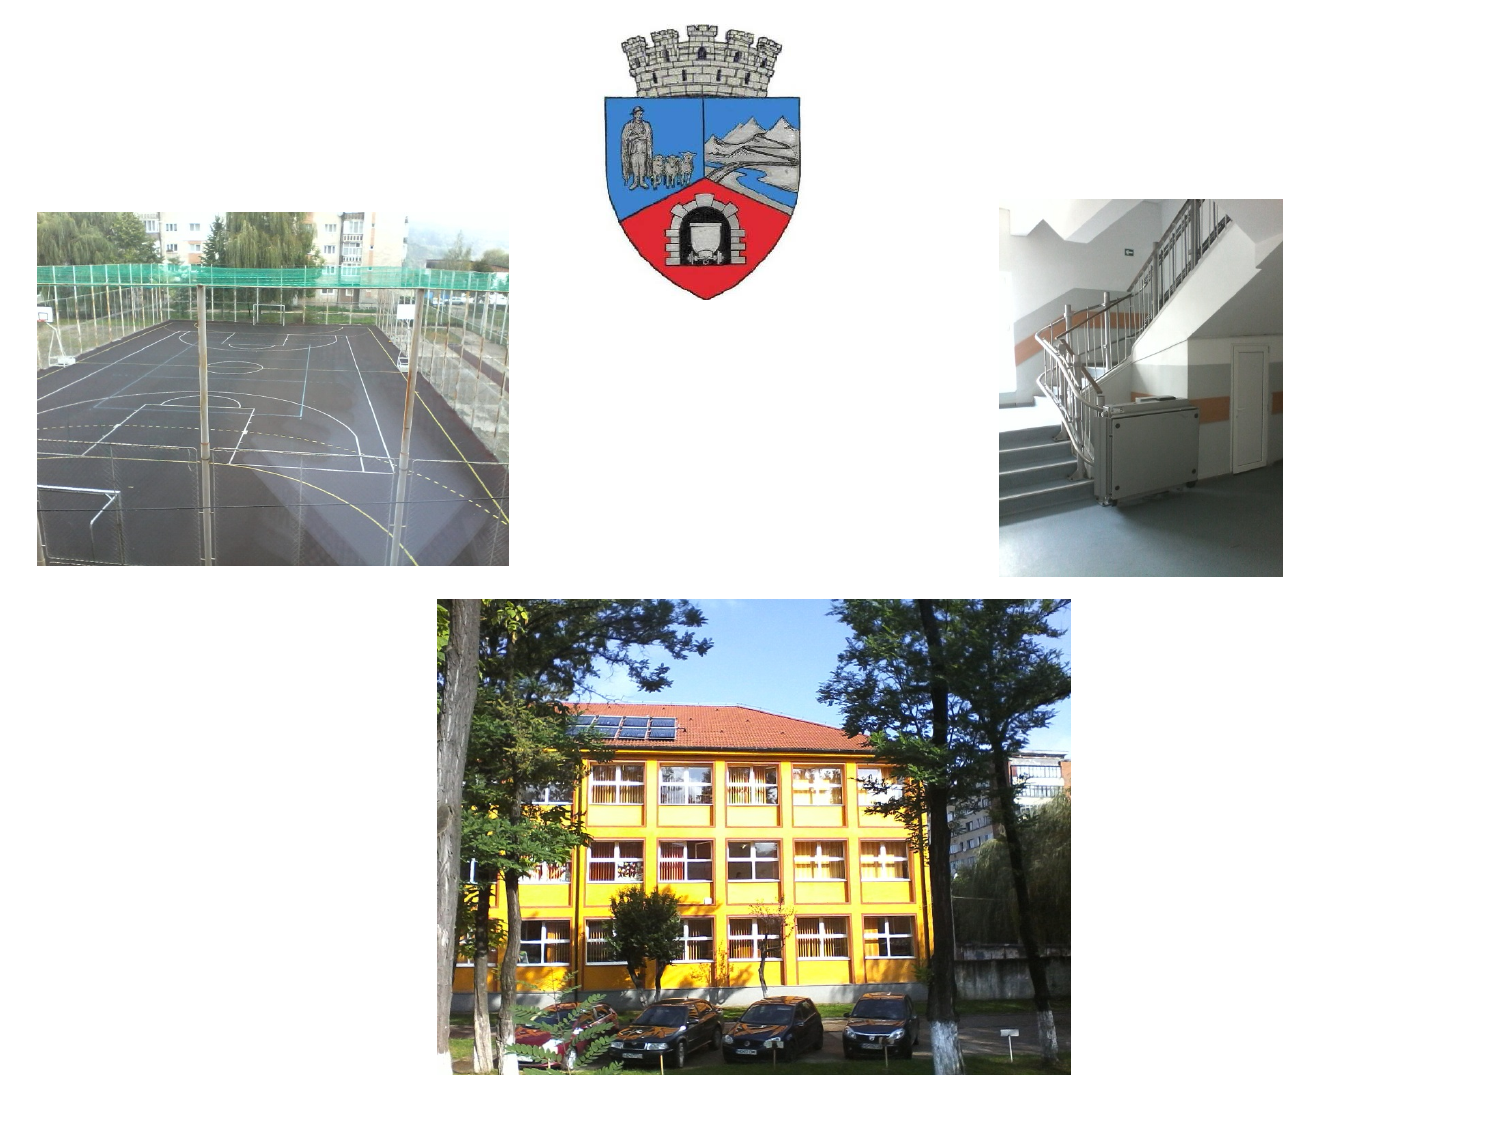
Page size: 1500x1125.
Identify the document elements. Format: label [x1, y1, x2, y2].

picture [999, 199, 1283, 577]
picture [562, 24, 838, 301]
picture [437, 599, 1071, 1076]
picture [37, 212, 509, 567]
